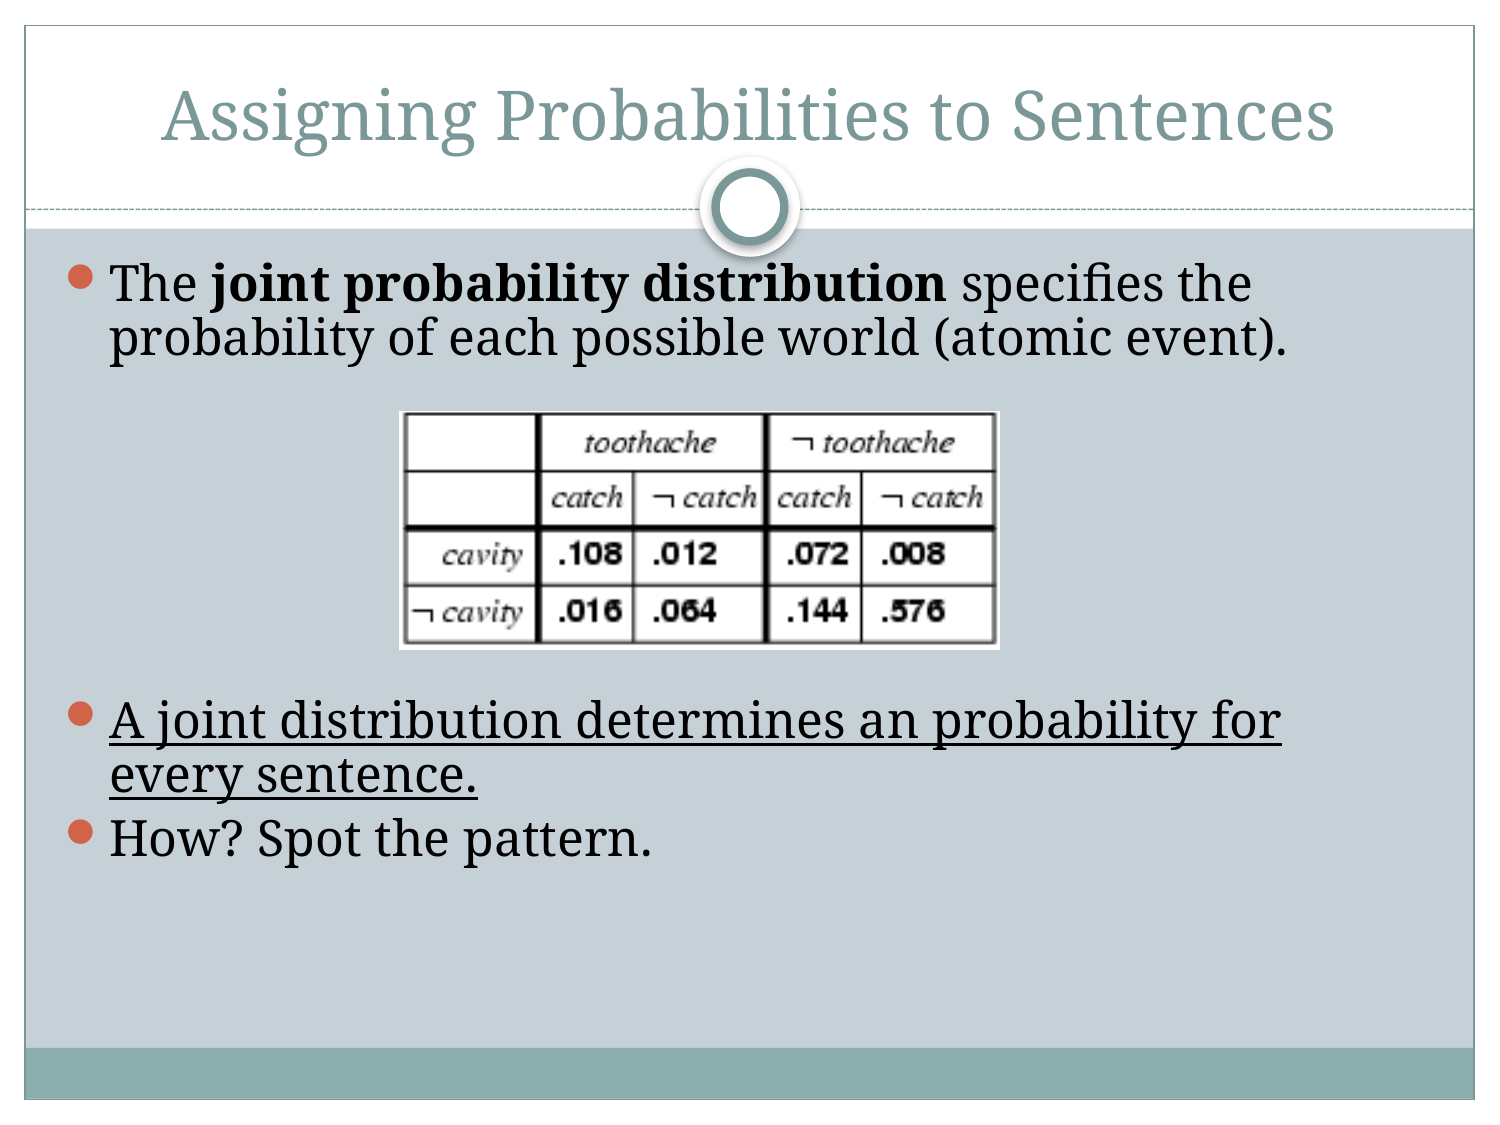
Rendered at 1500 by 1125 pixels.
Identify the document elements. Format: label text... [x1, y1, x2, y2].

title Assigning Probabilities to Sentences [49, 37, 1450, 162]
picture [399, 411, 1001, 651]
list The joint probability distribution specifies the probability of each possible world (atomic event). A joint distribution determines an probability for every sentence. How? Spot the pattern. [49, 250, 1445, 1001]
